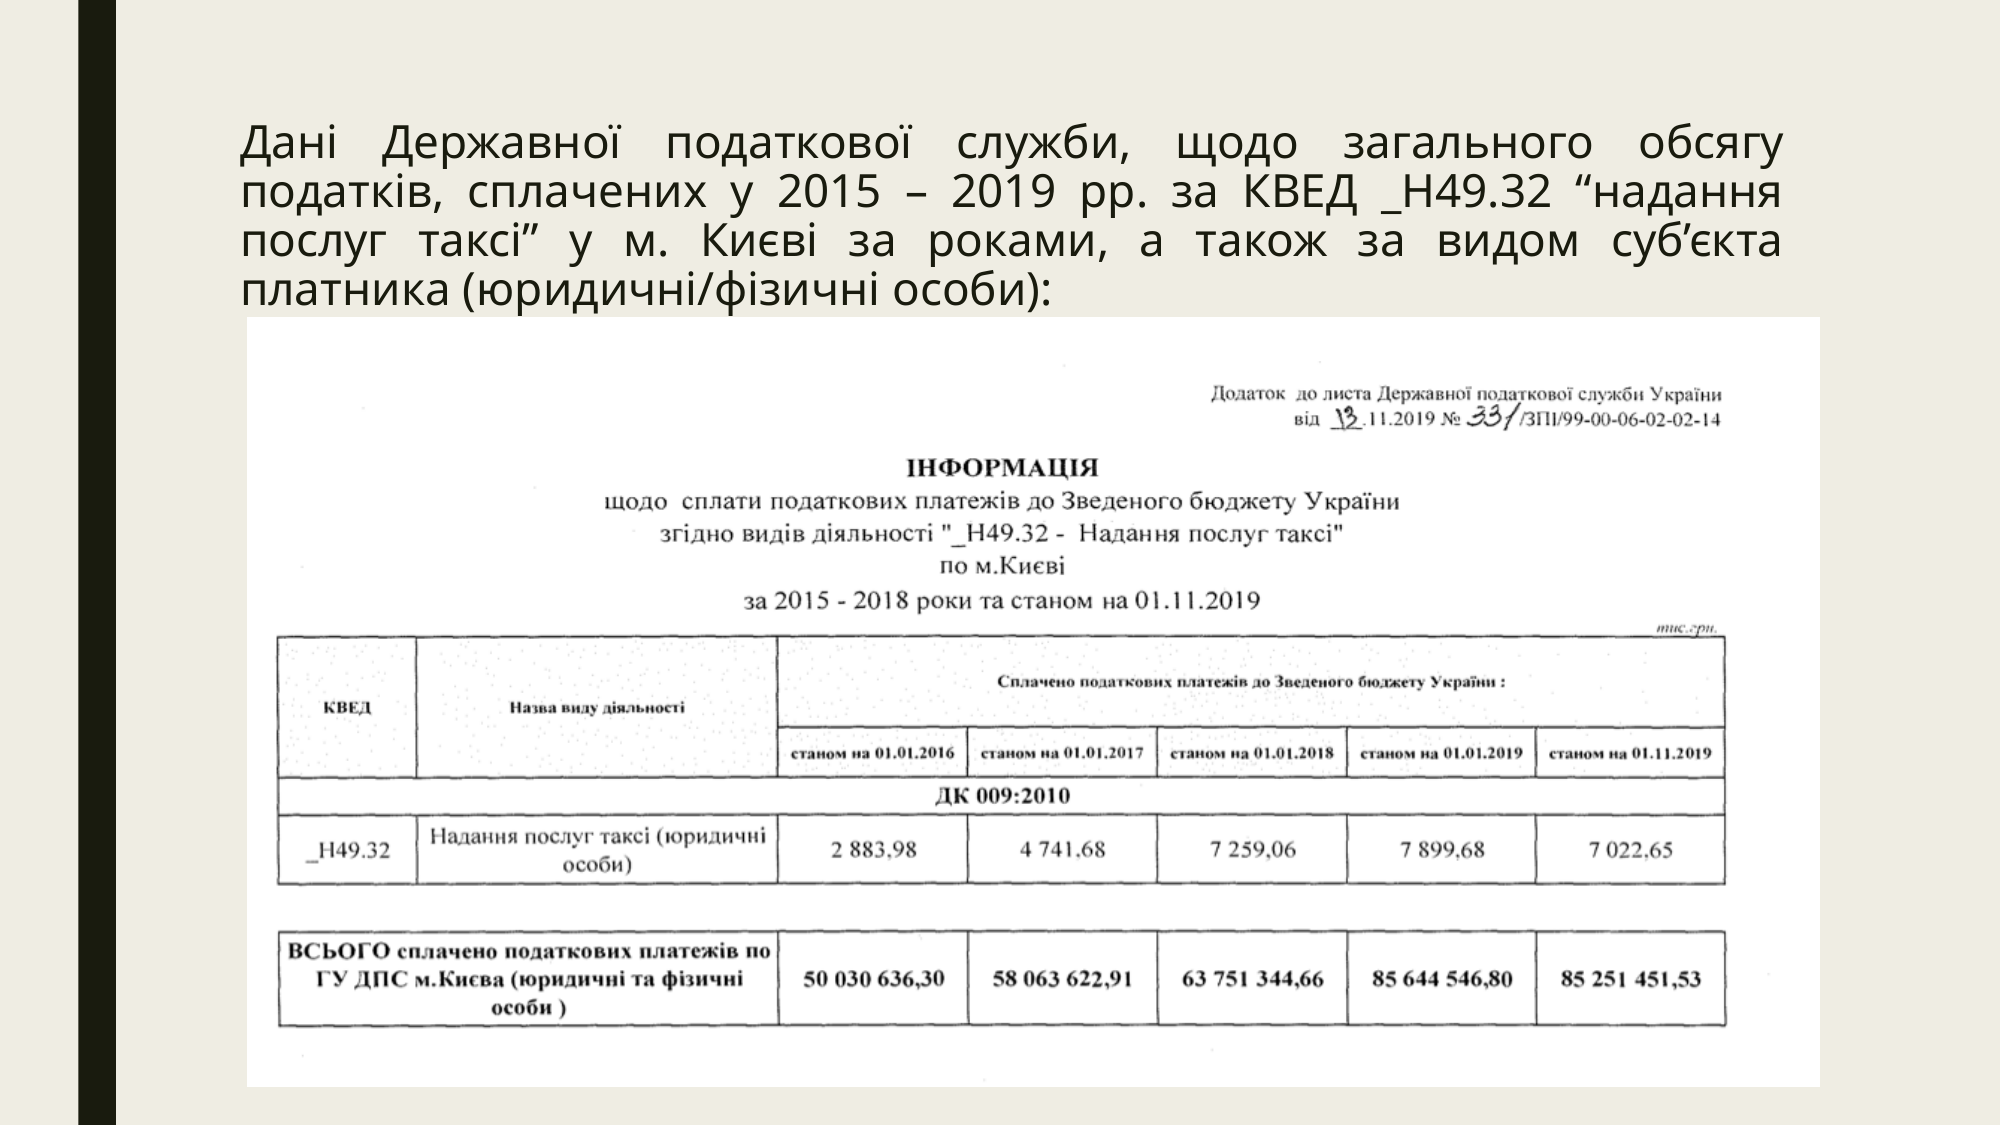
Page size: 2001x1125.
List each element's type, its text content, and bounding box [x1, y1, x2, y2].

title Дані Державної податкової служби, щодо загального обсягу податків, сплачених у 2015 – 2019 рр. за КВЕД _Н49.32 “надання послуг таксі” у м. Києві за роками, а також за видом суб’єкта платника (юридичні/фізичні особи): [225, 112, 1800, 357]
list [247, 317, 1820, 1087]
